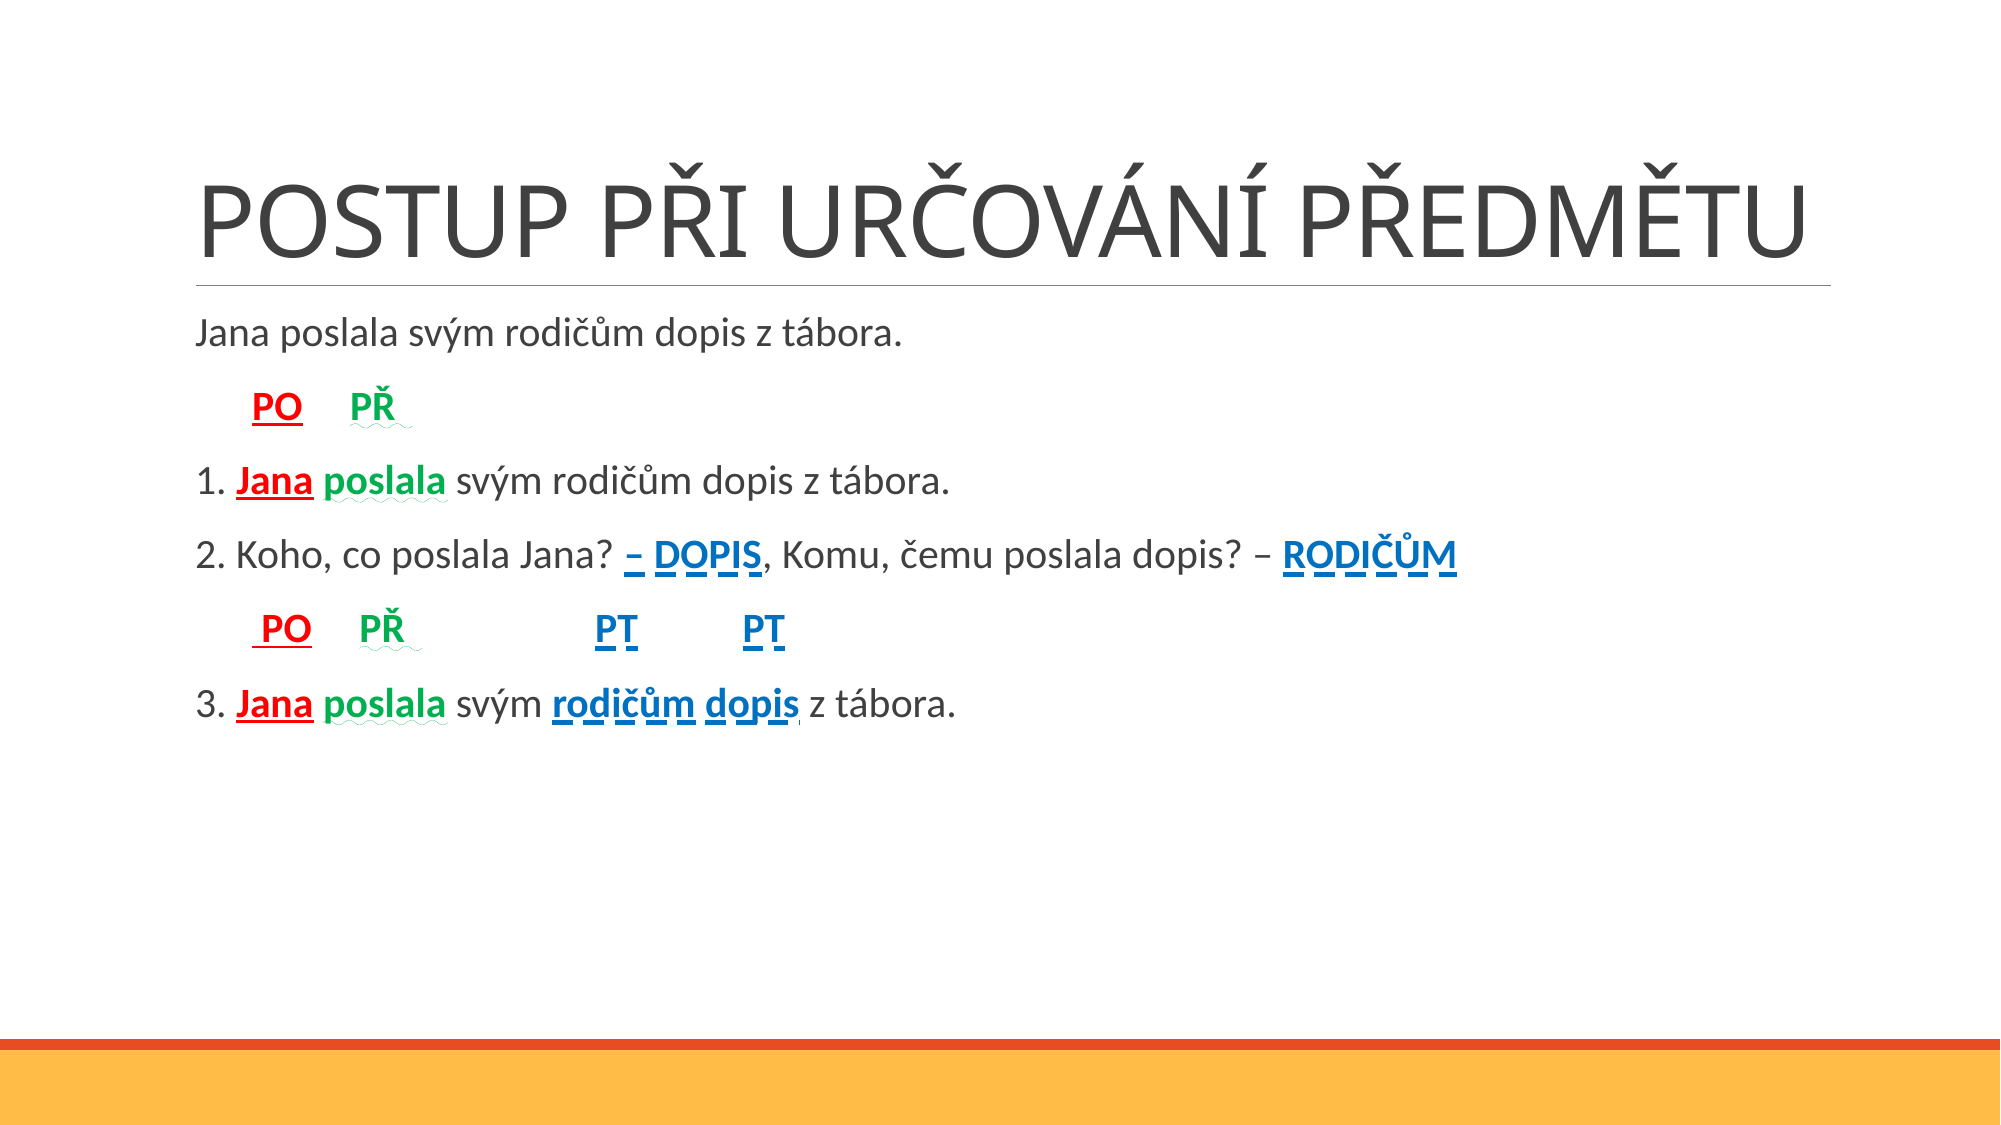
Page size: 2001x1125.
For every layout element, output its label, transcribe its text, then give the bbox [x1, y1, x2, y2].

title POSTUP PŘI URČOVÁNÍ PŘEDMĚTU [180, 47, 1830, 285]
list Jana poslala svým rodičům dopis z tábora. PO PŘ 1. Jana poslala svým rodičům dopis z tábora. 2. Koho, co poslala Jana? – DOPIS, Komu, čemu poslala dopis? – RODIČŮM PO PŘ PT PT 3. Jana poslala svým rodičům dopis z tábora. [180, 302, 1830, 963]
